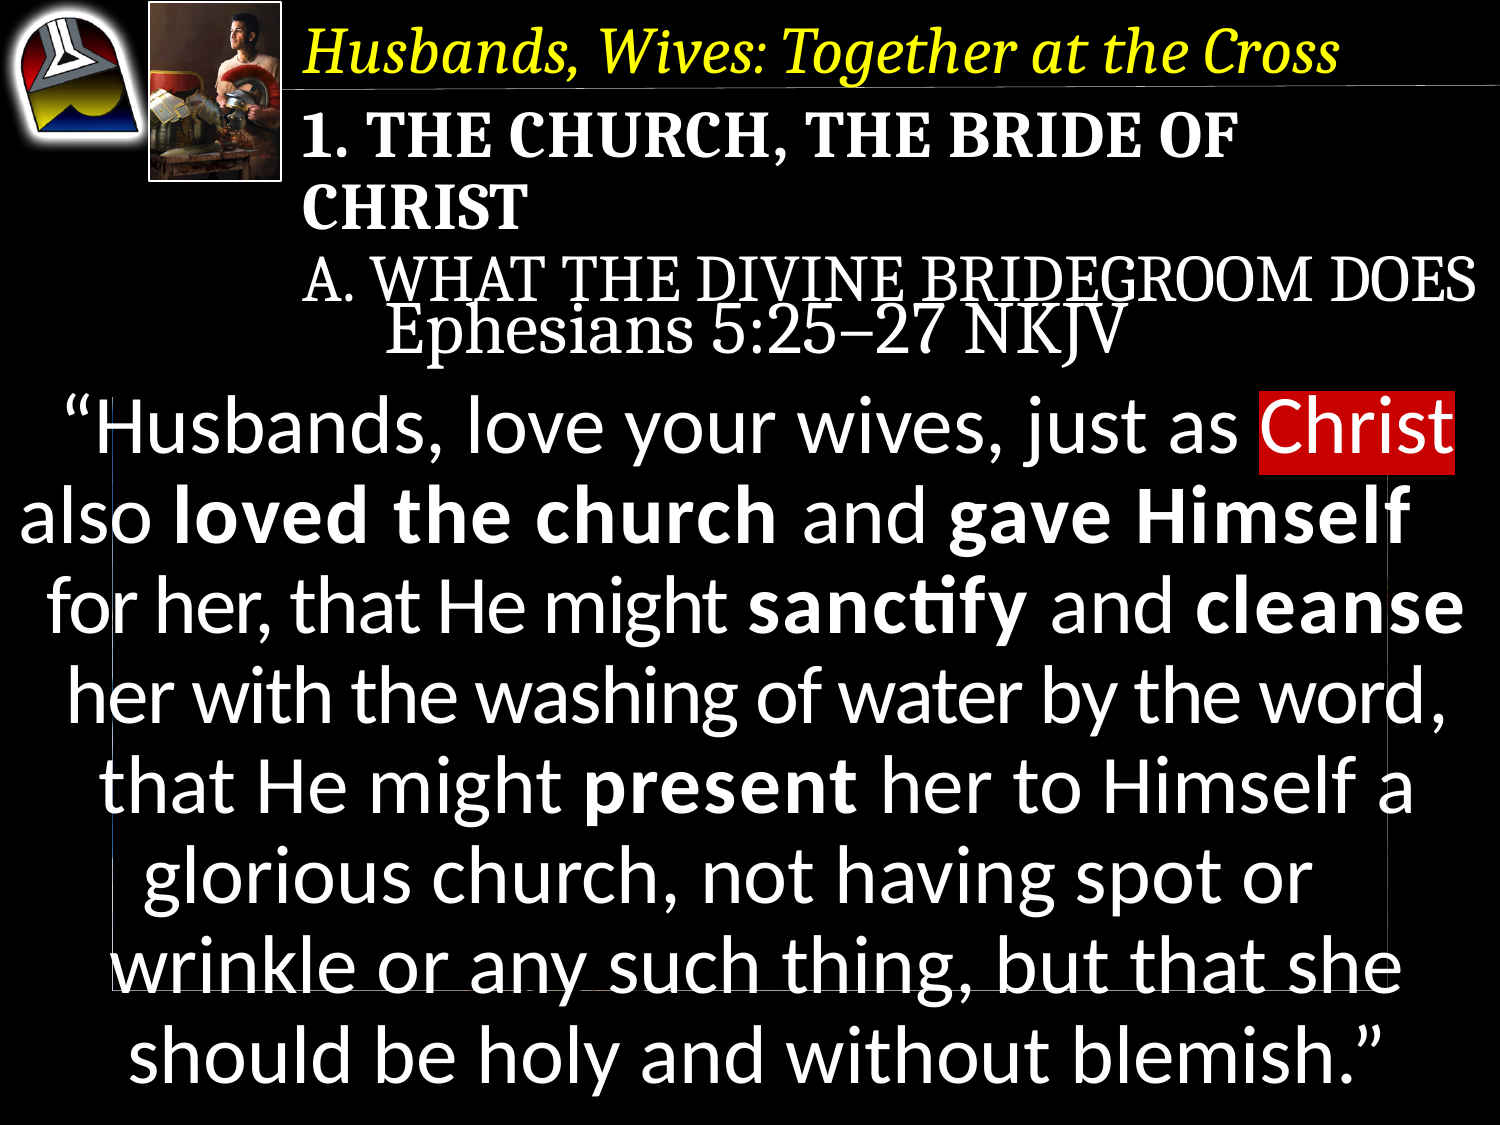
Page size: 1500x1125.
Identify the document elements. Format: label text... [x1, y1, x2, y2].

text_box Ephesians 5:25–27 nkjv “Husbands, love your wives, just as Christ also loved the church and gave Himself for her, that He might sanctify and cleanse her with the washing of water by the word, that He might present her to Himself a glorious church, not having spot or wrinkle or any such thing, but that she should be holy and without blemish.” [0, 280, 1500, 1109]
picture [150, 3, 280, 180]
text_box Husbands, Wives: Together at the Cross 1. The Church, the Bride of Christ a. What the Divine Bridegroom Does [282, 0, 1499, 280]
picture [0, 0, 160, 154]
picture [112, 396, 1389, 991]
